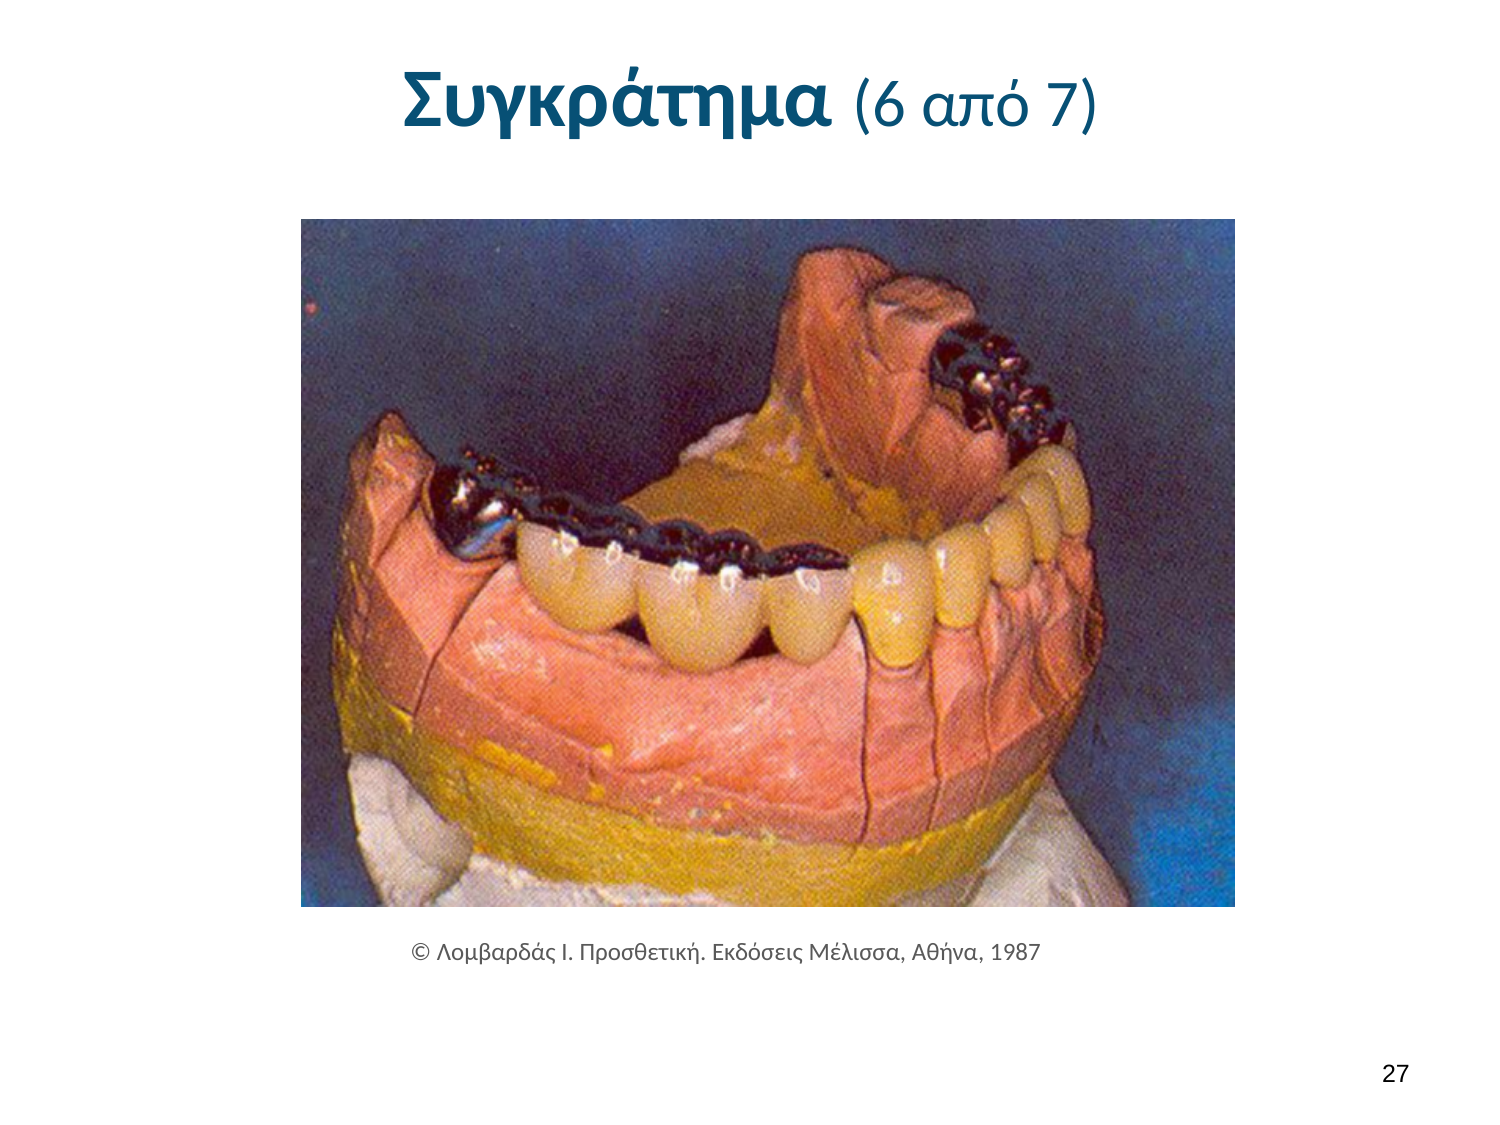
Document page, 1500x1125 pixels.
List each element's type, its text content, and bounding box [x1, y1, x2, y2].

title Συγκράτημα (6 από 7) [76, 19, 1427, 169]
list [300, 219, 1235, 907]
text_box © Λομβαρδάς Ι. Προσθετική. Εκδόσεις Μέλισσα, Αθήνα, 1987 [395, 927, 1146, 973]
slide_number 26 [1074, 1042, 1425, 1103]
